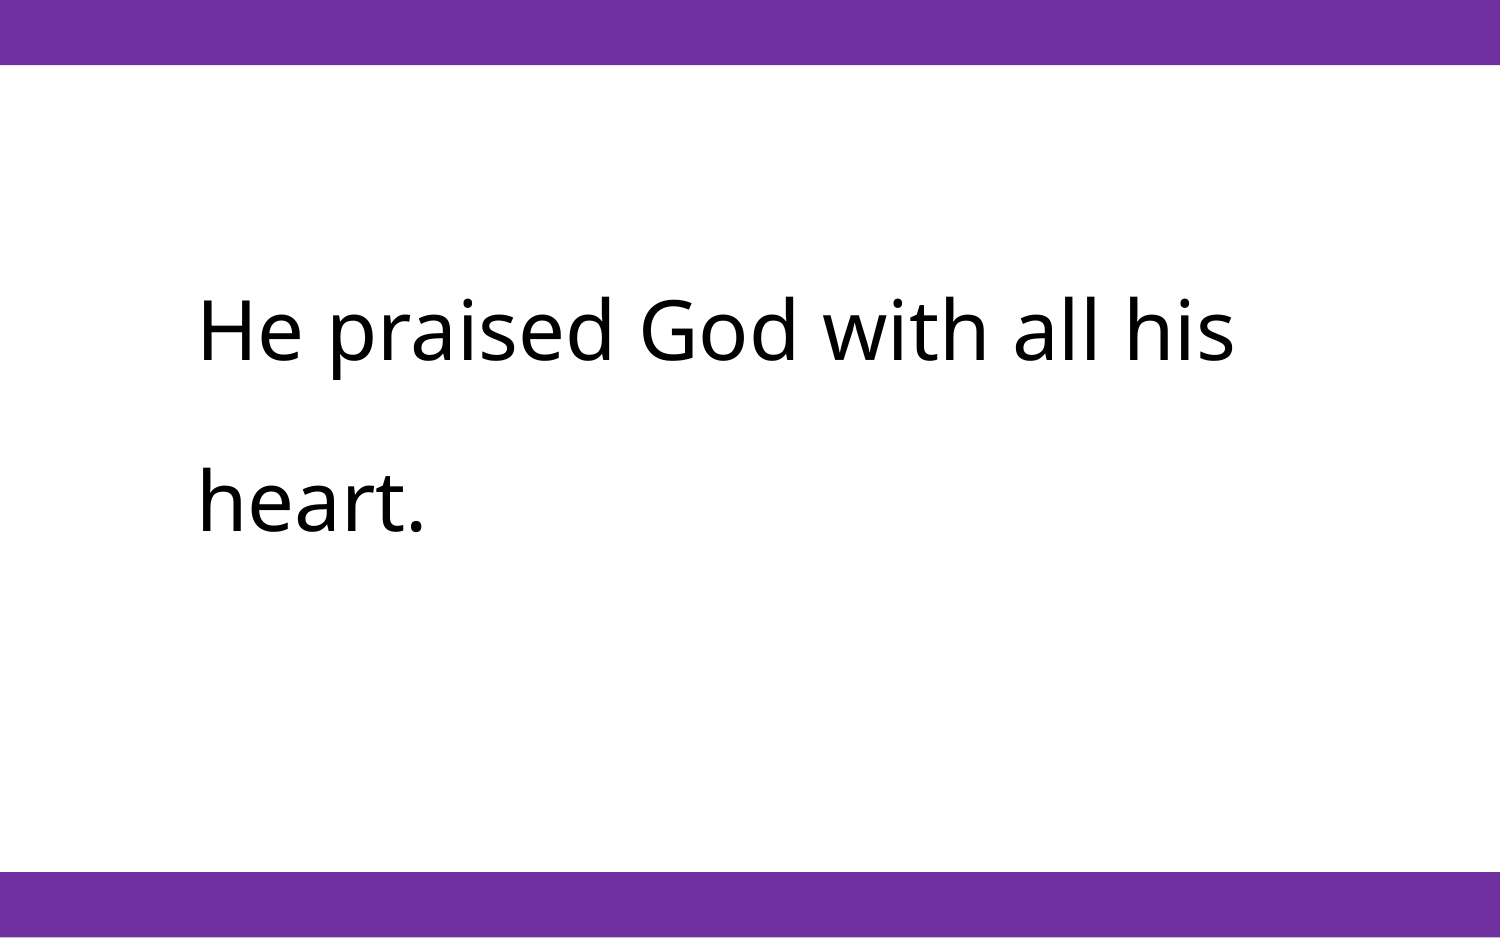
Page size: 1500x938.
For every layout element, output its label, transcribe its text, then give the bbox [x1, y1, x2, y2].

text_box He praised God with all his heart. [184, 221, 1344, 605]
text_box [0, 871, 1500, 938]
text_box [0, 0, 1500, 66]
